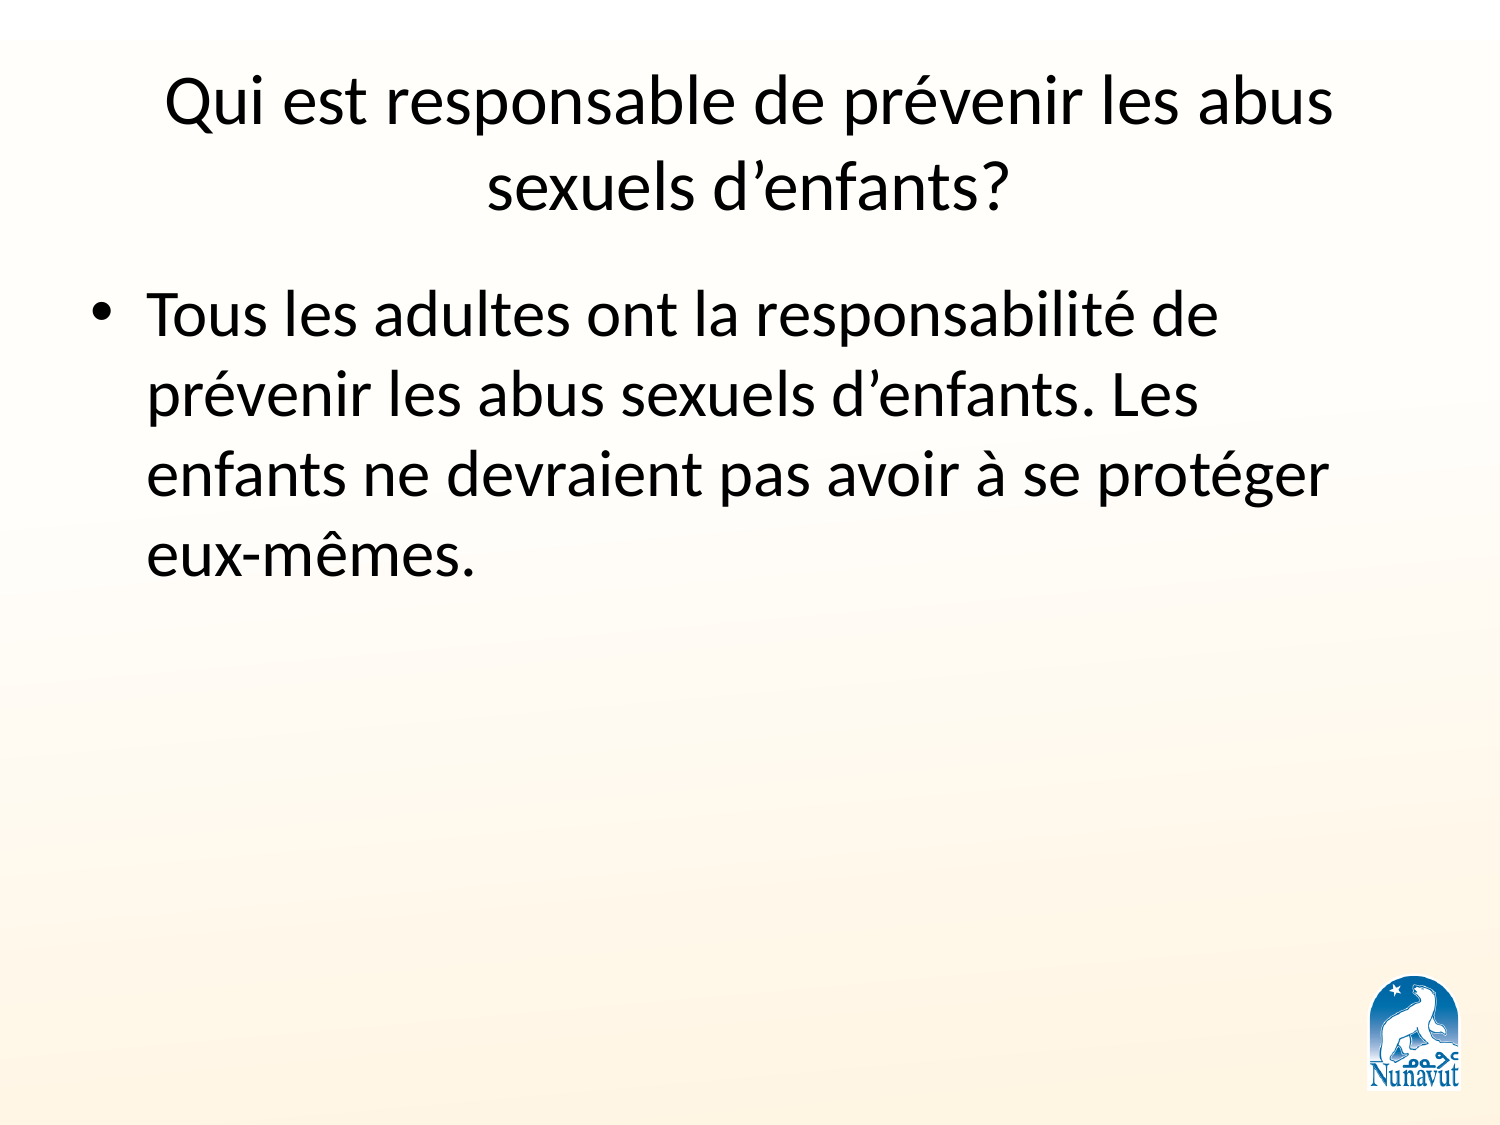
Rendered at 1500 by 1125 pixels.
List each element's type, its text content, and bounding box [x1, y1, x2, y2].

list Tous les adultes ont la responsabilité de prévenir les abus sexuels d’enfants. Les enfants ne devraient pas avoir à se protéger eux-mêmes. [75, 262, 1425, 1005]
picture [0, 0, 1500, 1125]
title Qui est responsable de prévenir les abus sexuels d’enfants? [75, 45, 1425, 233]
